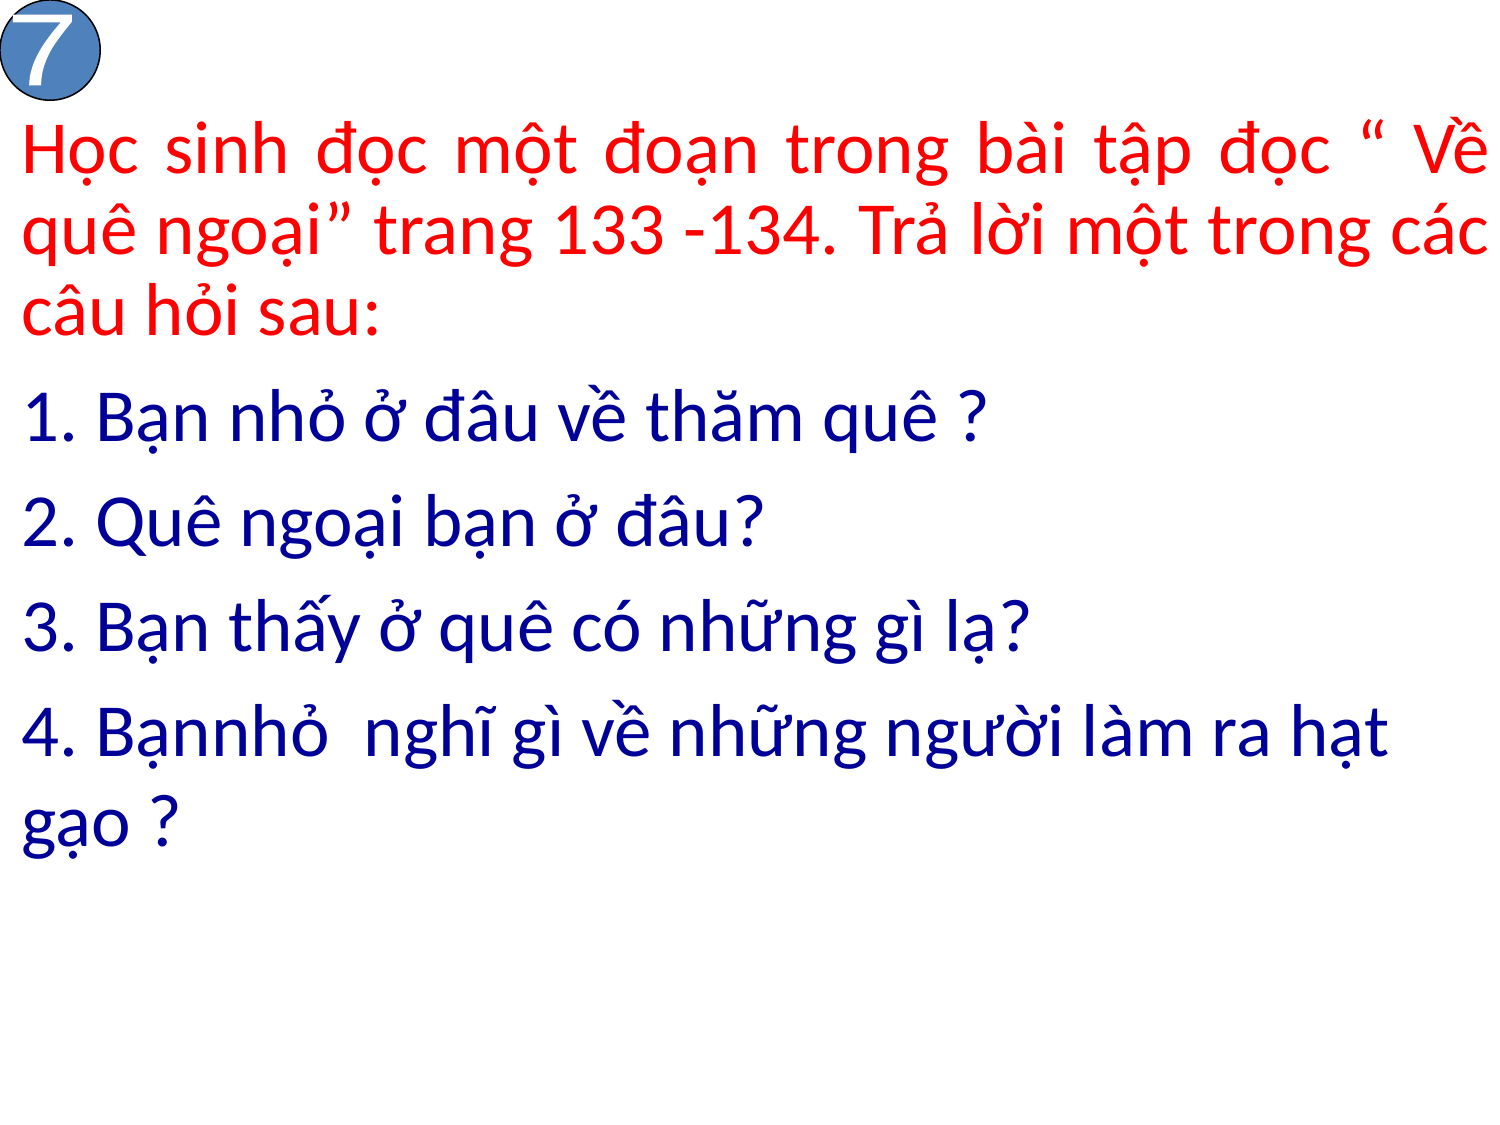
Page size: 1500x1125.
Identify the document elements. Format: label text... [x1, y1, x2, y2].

text_box [0, 0, 101, 101]
list Học sinh đọc một đoạn trong bài tập đọc “ Về quê ngoại” trang 133 -134. Trả lời một trong các câu hỏi sau: 1. Bạn nhỏ ở đâu về thăm quê ? 2. Quê ngoại bạn ở đâu? 3. Bạn thấy ở quê có những gì lạ? 4. Bạnnhỏ nghĩ gì về những người làm ra hạt gạo ? [0, 101, 1500, 1071]
